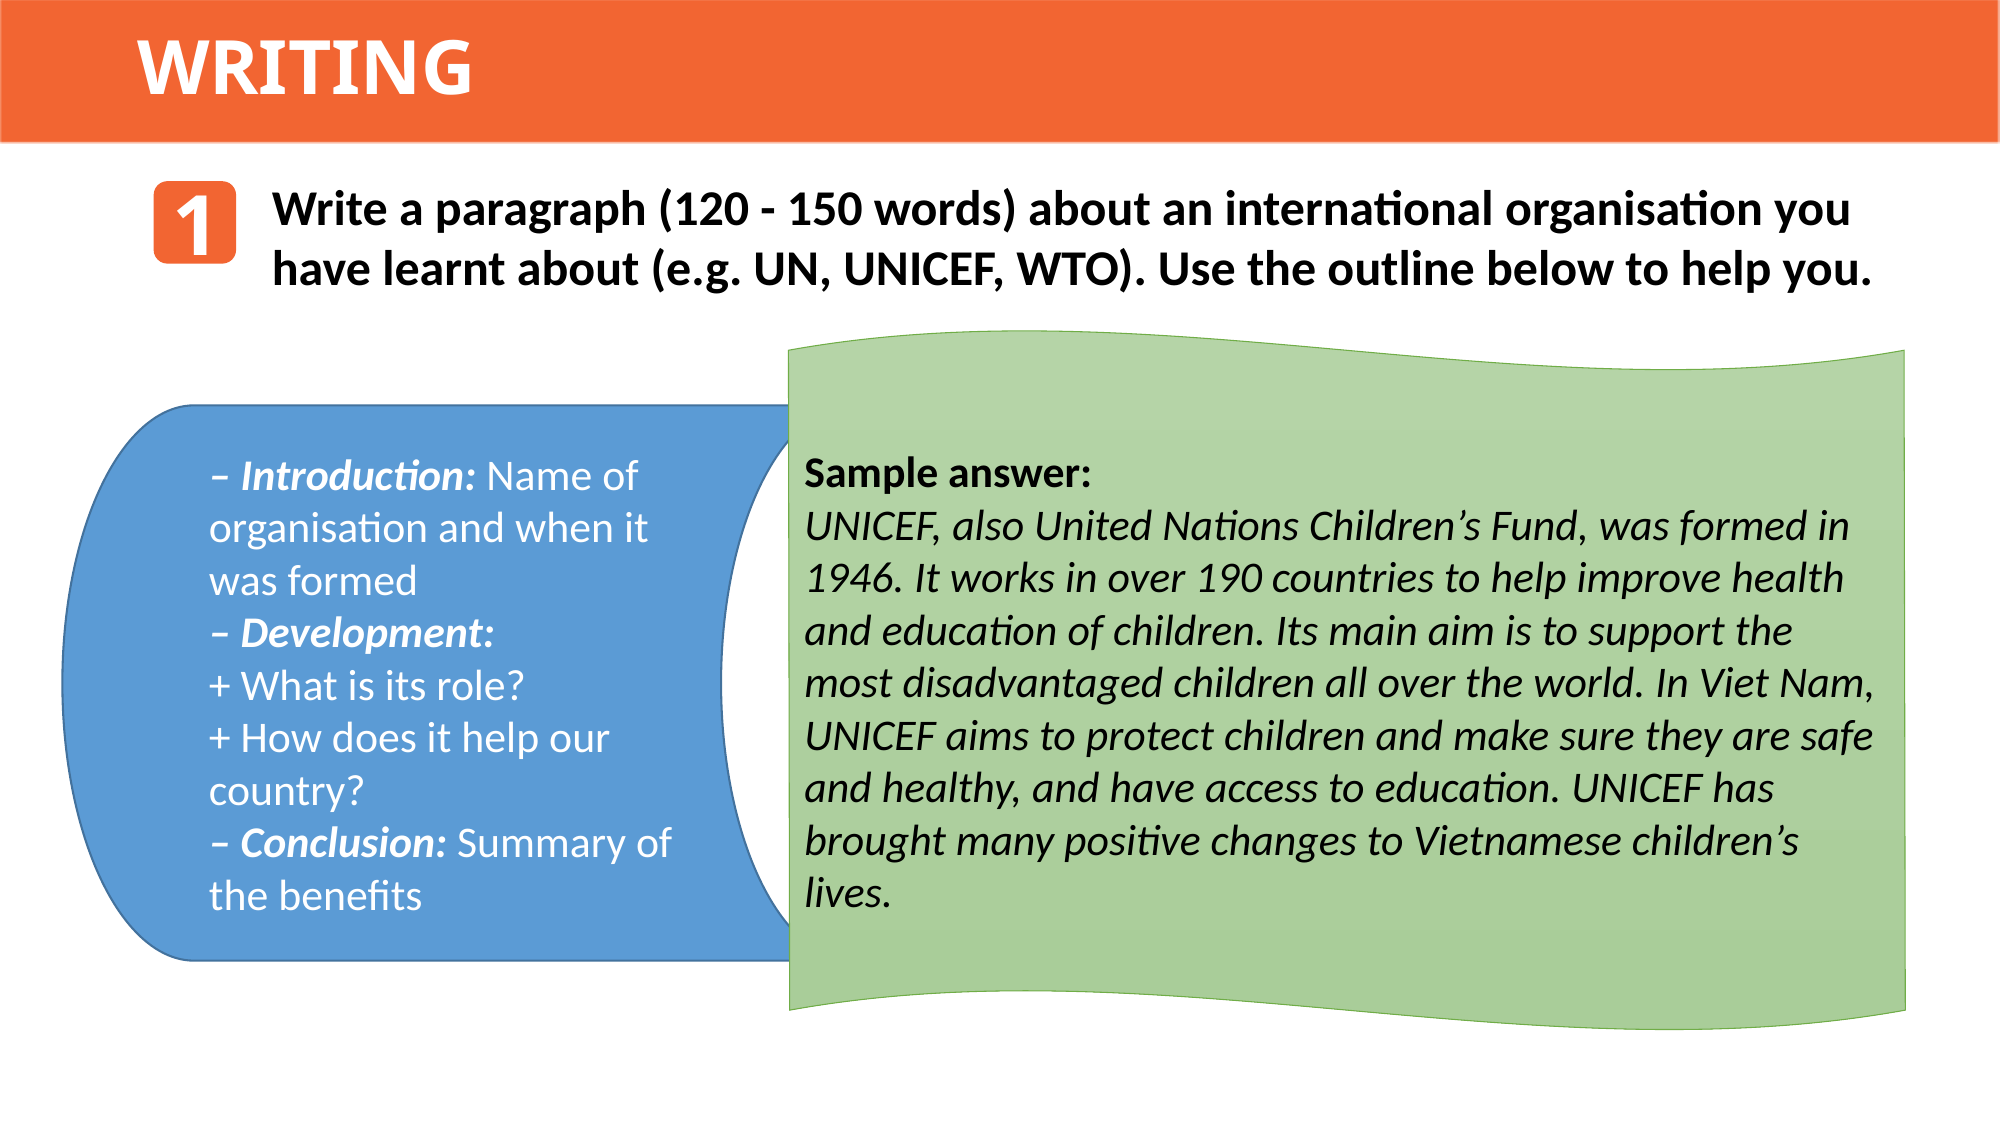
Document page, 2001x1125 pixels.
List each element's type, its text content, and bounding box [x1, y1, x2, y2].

text_box [152, 184, 157, 261]
text_box 1 [157, 164, 232, 280]
text_box Write a paragraph (120 - 150 words) about an international organisation you have learnt about (e.g. UN, UNICEF, WTO). Use the outline below to help you. [257, 168, 1965, 303]
text_box [232, 183, 238, 261]
picture [0, 0, 2000, 144]
text_box – Introduction: Name of organisation and when it was formed – Development: + What is its role? + How does it help our country? – Conclusion: Summary of the benefits [61, 404, 789, 962]
text_box Sample answer: UNICEF, also United Nations Children’s Fund, was formed in 1946. It works in over 190 countries to help improve health and education of children. Its main aim is to support the most disadvantaged children all over the world. In Viet Nam, UNICEF aims to protect children and make sure they are safe and healthy, and have access to education. UNICEF has brought many positive changes to Vietnamese children’s lives. [787, 330, 1906, 1031]
